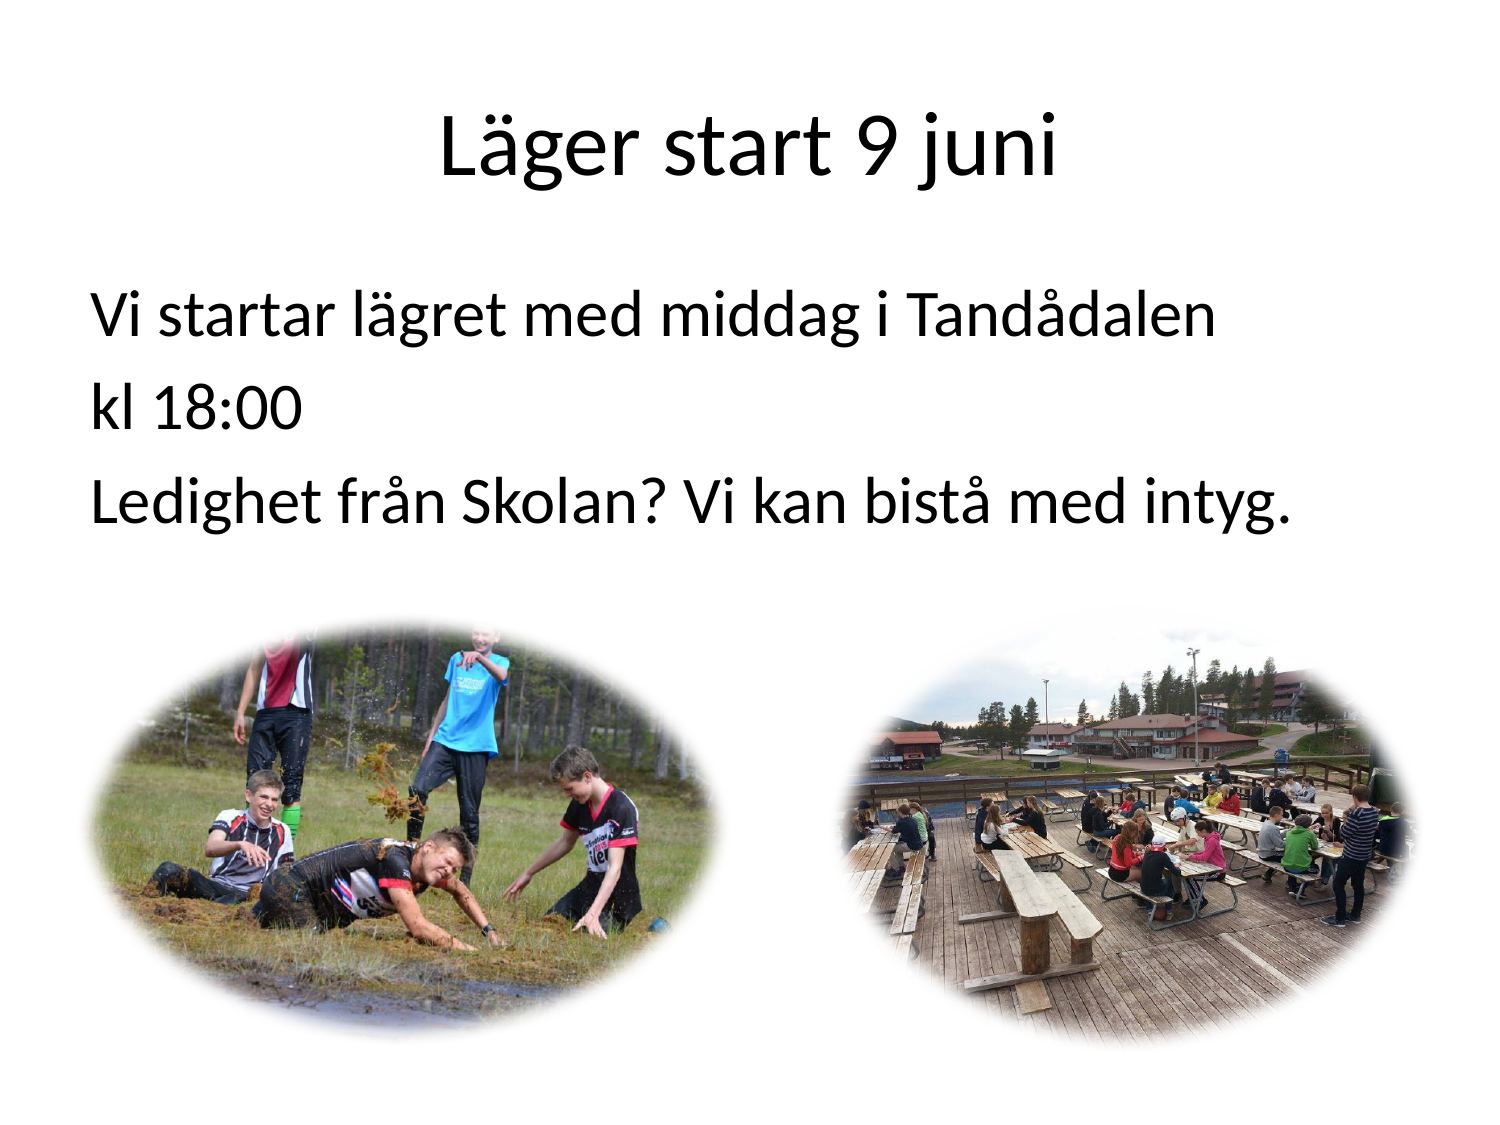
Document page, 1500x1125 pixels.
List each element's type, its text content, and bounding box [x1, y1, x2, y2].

picture [74, 611, 733, 1048]
list Vi startar lägret med middag i Tandådalen kl 18:00 Ledighet från Skolan? Vi kan bistå med intyg. [75, 262, 1425, 1005]
picture [827, 604, 1426, 1054]
title Läger start 9 juni [75, 45, 1425, 233]
